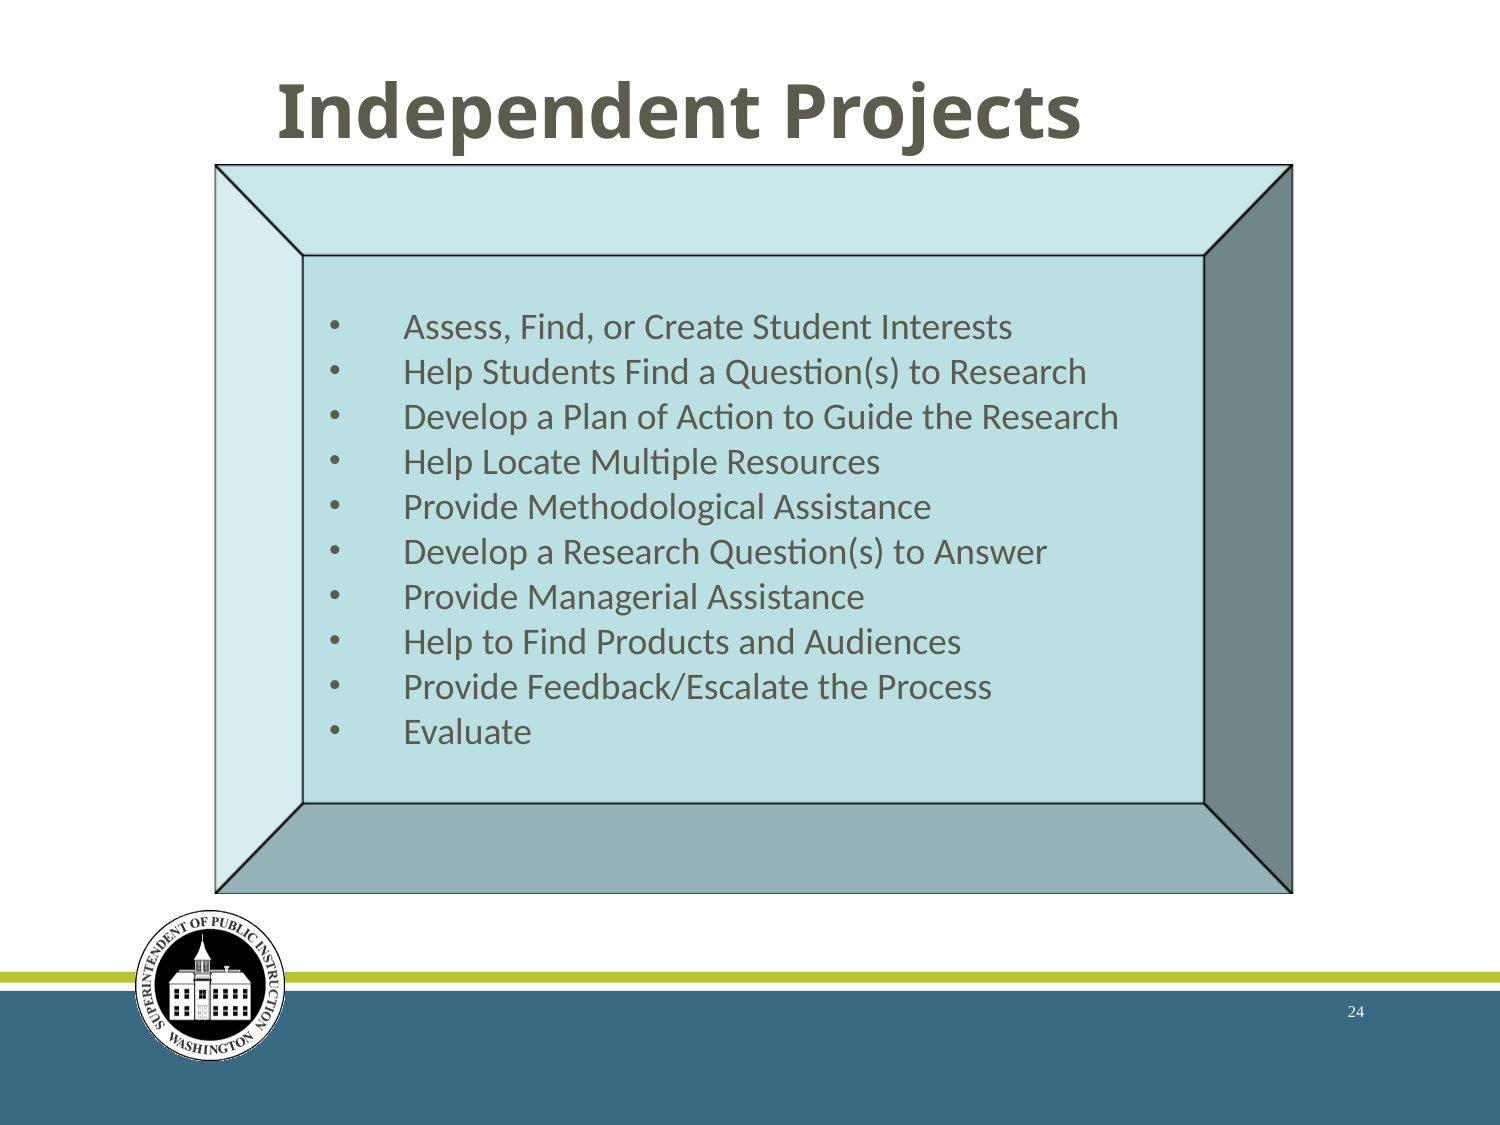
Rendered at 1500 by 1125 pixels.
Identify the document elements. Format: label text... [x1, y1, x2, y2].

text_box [214, 164, 1295, 895]
picture [135, 910, 285, 1061]
title Independent Projects [262, 47, 1500, 162]
slide_number 24 [1218, 980, 1380, 1041]
